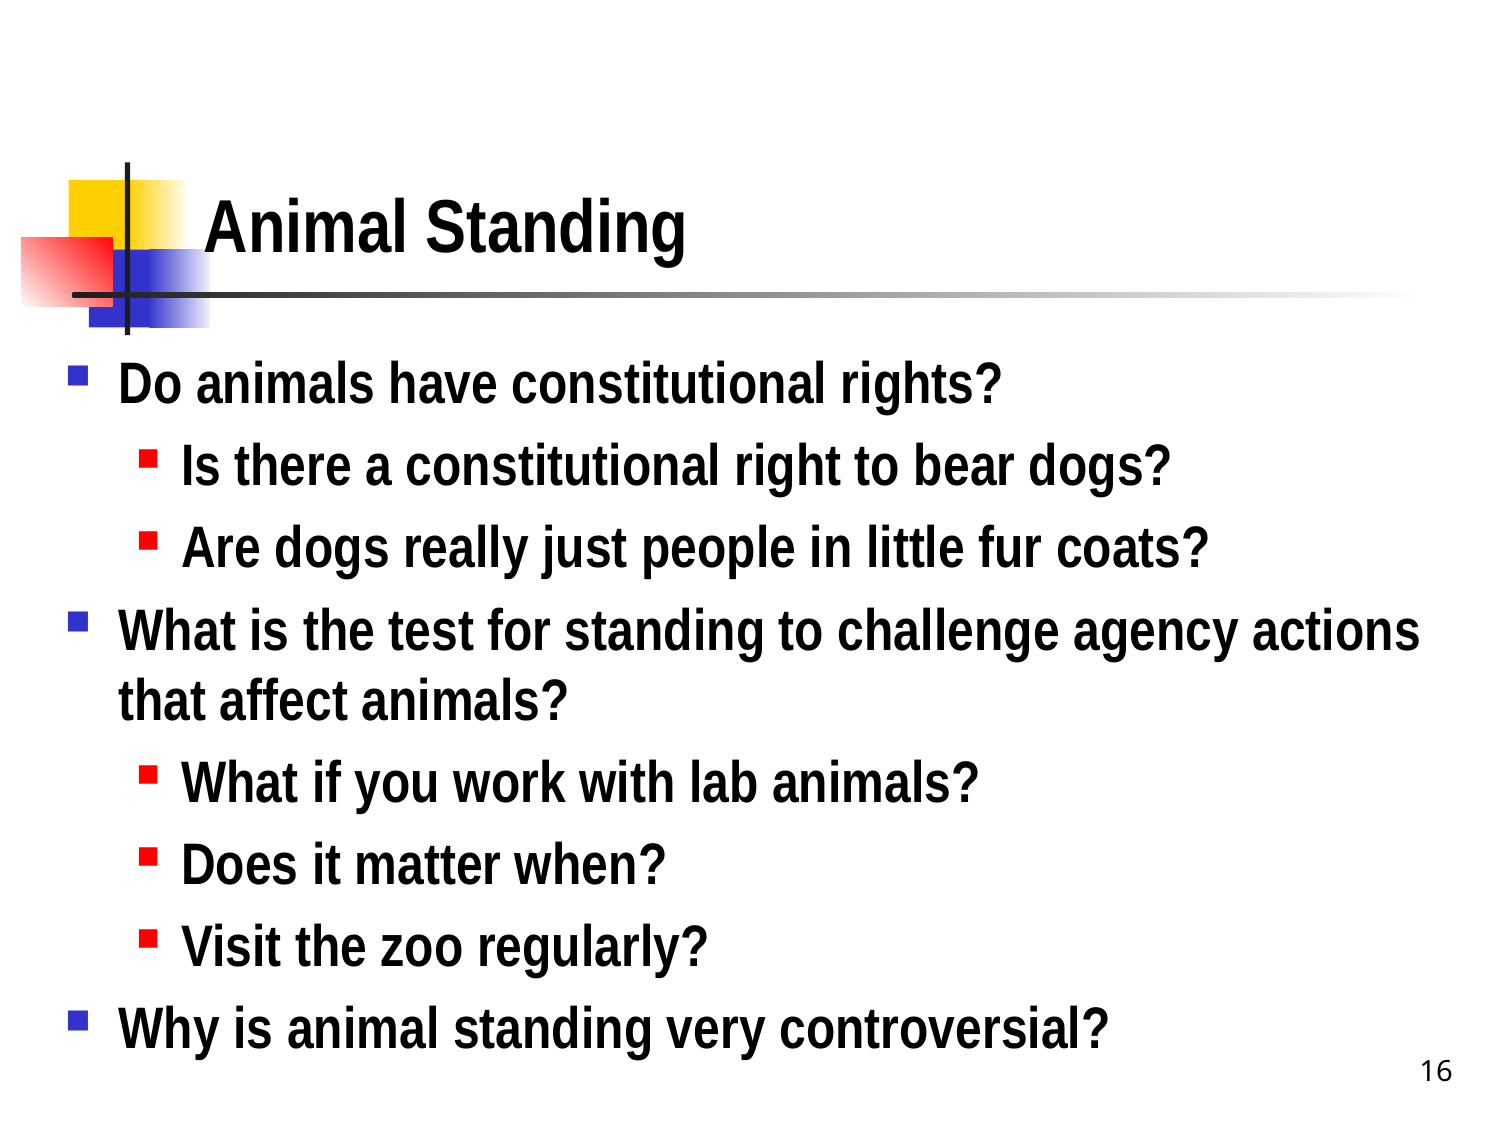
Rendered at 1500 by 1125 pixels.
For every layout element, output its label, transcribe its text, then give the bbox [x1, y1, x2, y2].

list Do animals have constitutional rights? Is there a constitutional right to bear dogs? Are dogs really just people in little fur coats? What is the test for standing to challenge agency actions that affect animals? What if you work with lab animals? Does it matter when? Visit the zoo regularly? Why is animal standing very controversial? [50, 337, 1450, 1075]
slide_number 16 [1155, 1024, 1468, 1100]
title Animal Standing [188, 35, 1468, 275]
